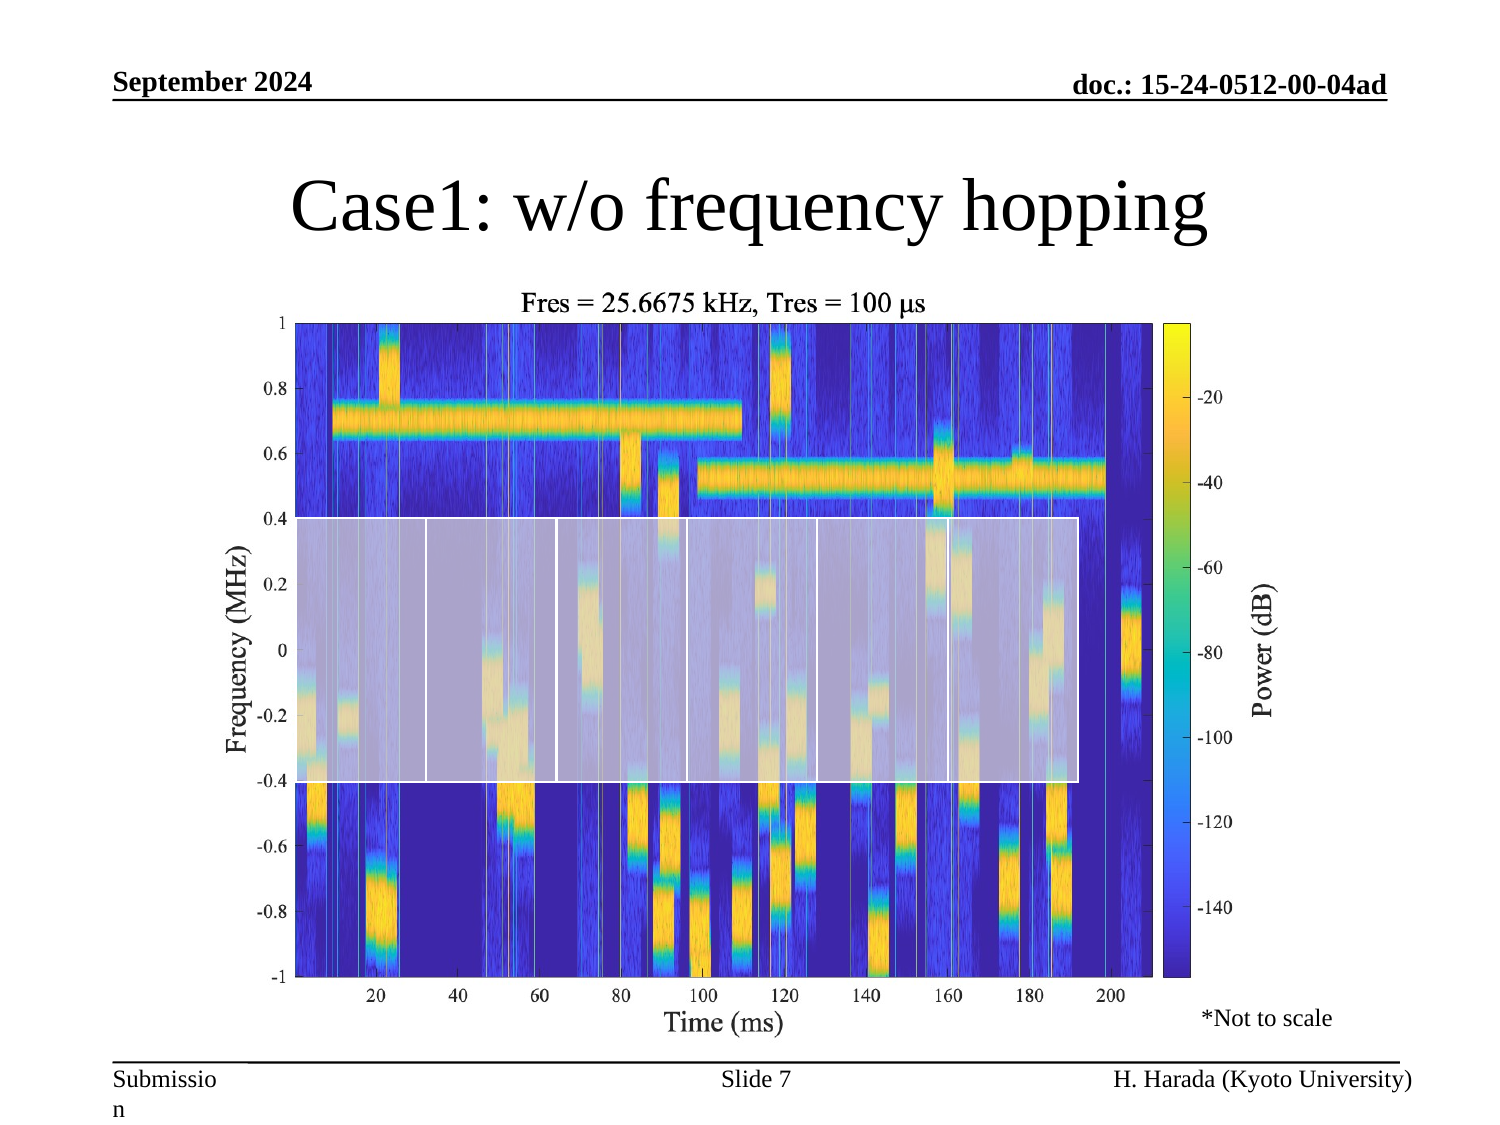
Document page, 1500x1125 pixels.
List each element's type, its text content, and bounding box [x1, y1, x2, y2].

title Case1: w/o frequency hopping [112, 112, 1388, 288]
footer H. Harada (Kyoto University) [900, 1062, 1413, 1093]
picture [215, 262, 1285, 1047]
text_box *Not to scale [1285, 993, 1348, 1039]
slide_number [112, 62, 375, 98]
slide_number Slide 7 [712, 1062, 800, 1093]
